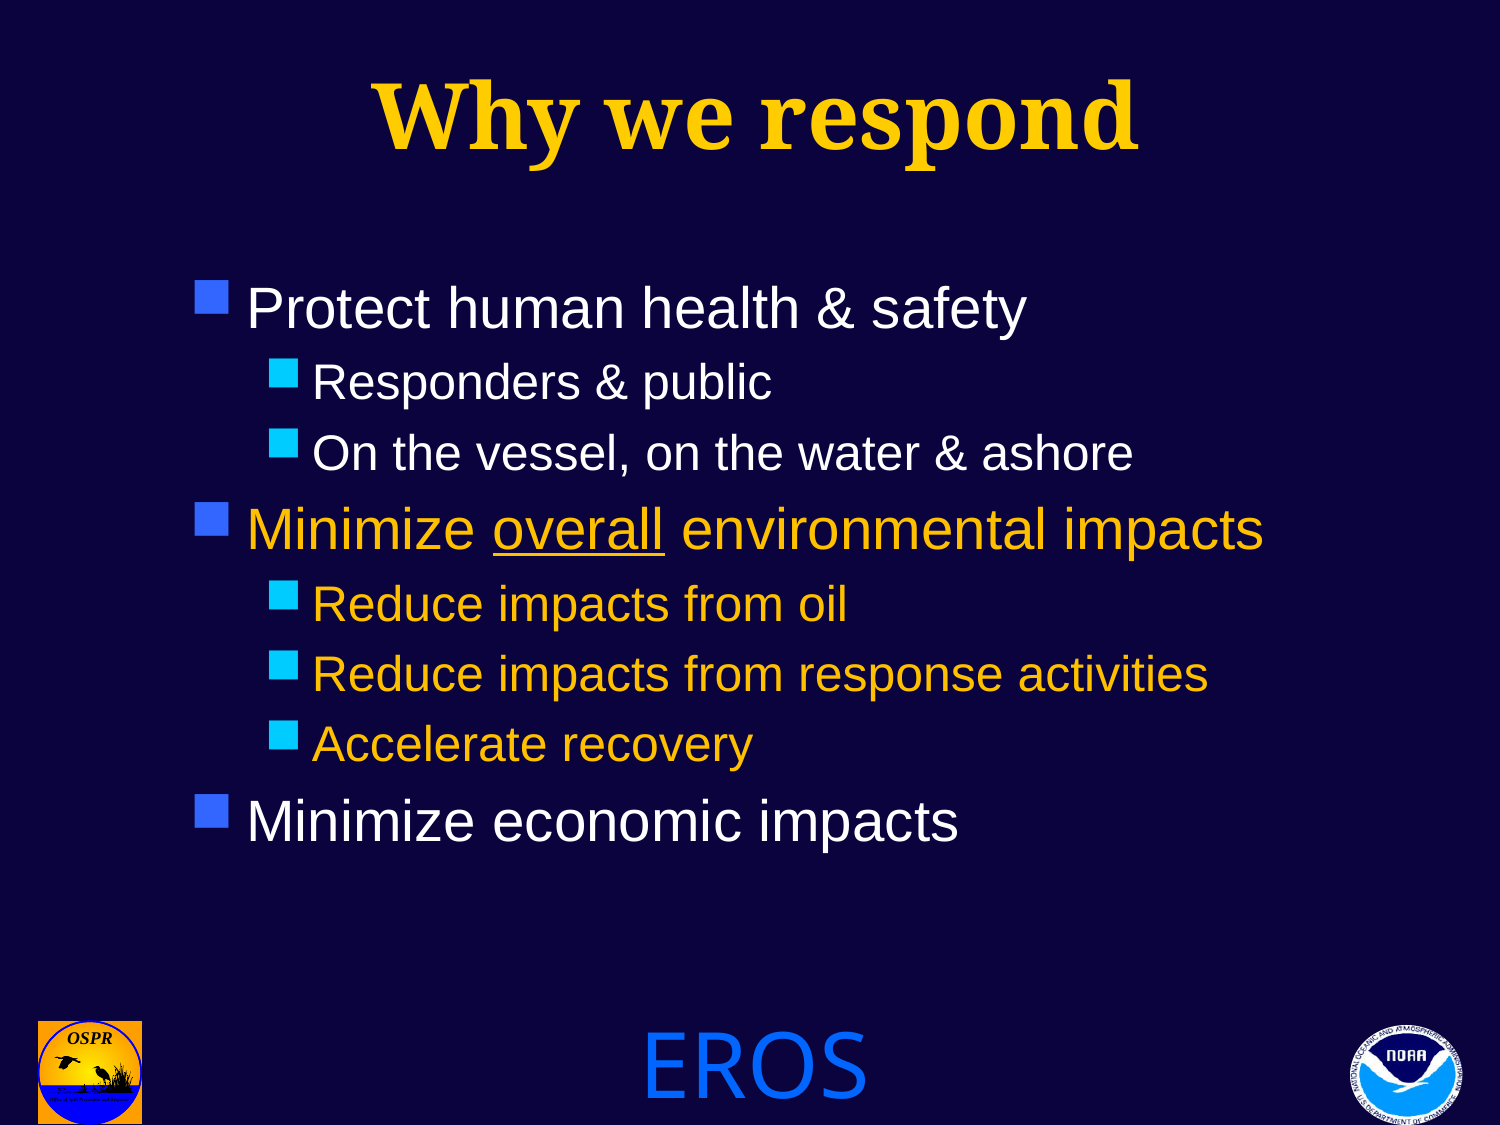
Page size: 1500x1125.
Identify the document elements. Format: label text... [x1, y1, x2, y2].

picture [1350, 1024, 1463, 1125]
title Why we respond [87, 75, 1425, 175]
list Protect human health & safety Responders & public On the vessel, on the water & ashore Minimize overall environmental impacts Reduce impacts from oil Reduce impacts from response activities Accelerate recovery Minimize economic impacts [174, 262, 1338, 975]
